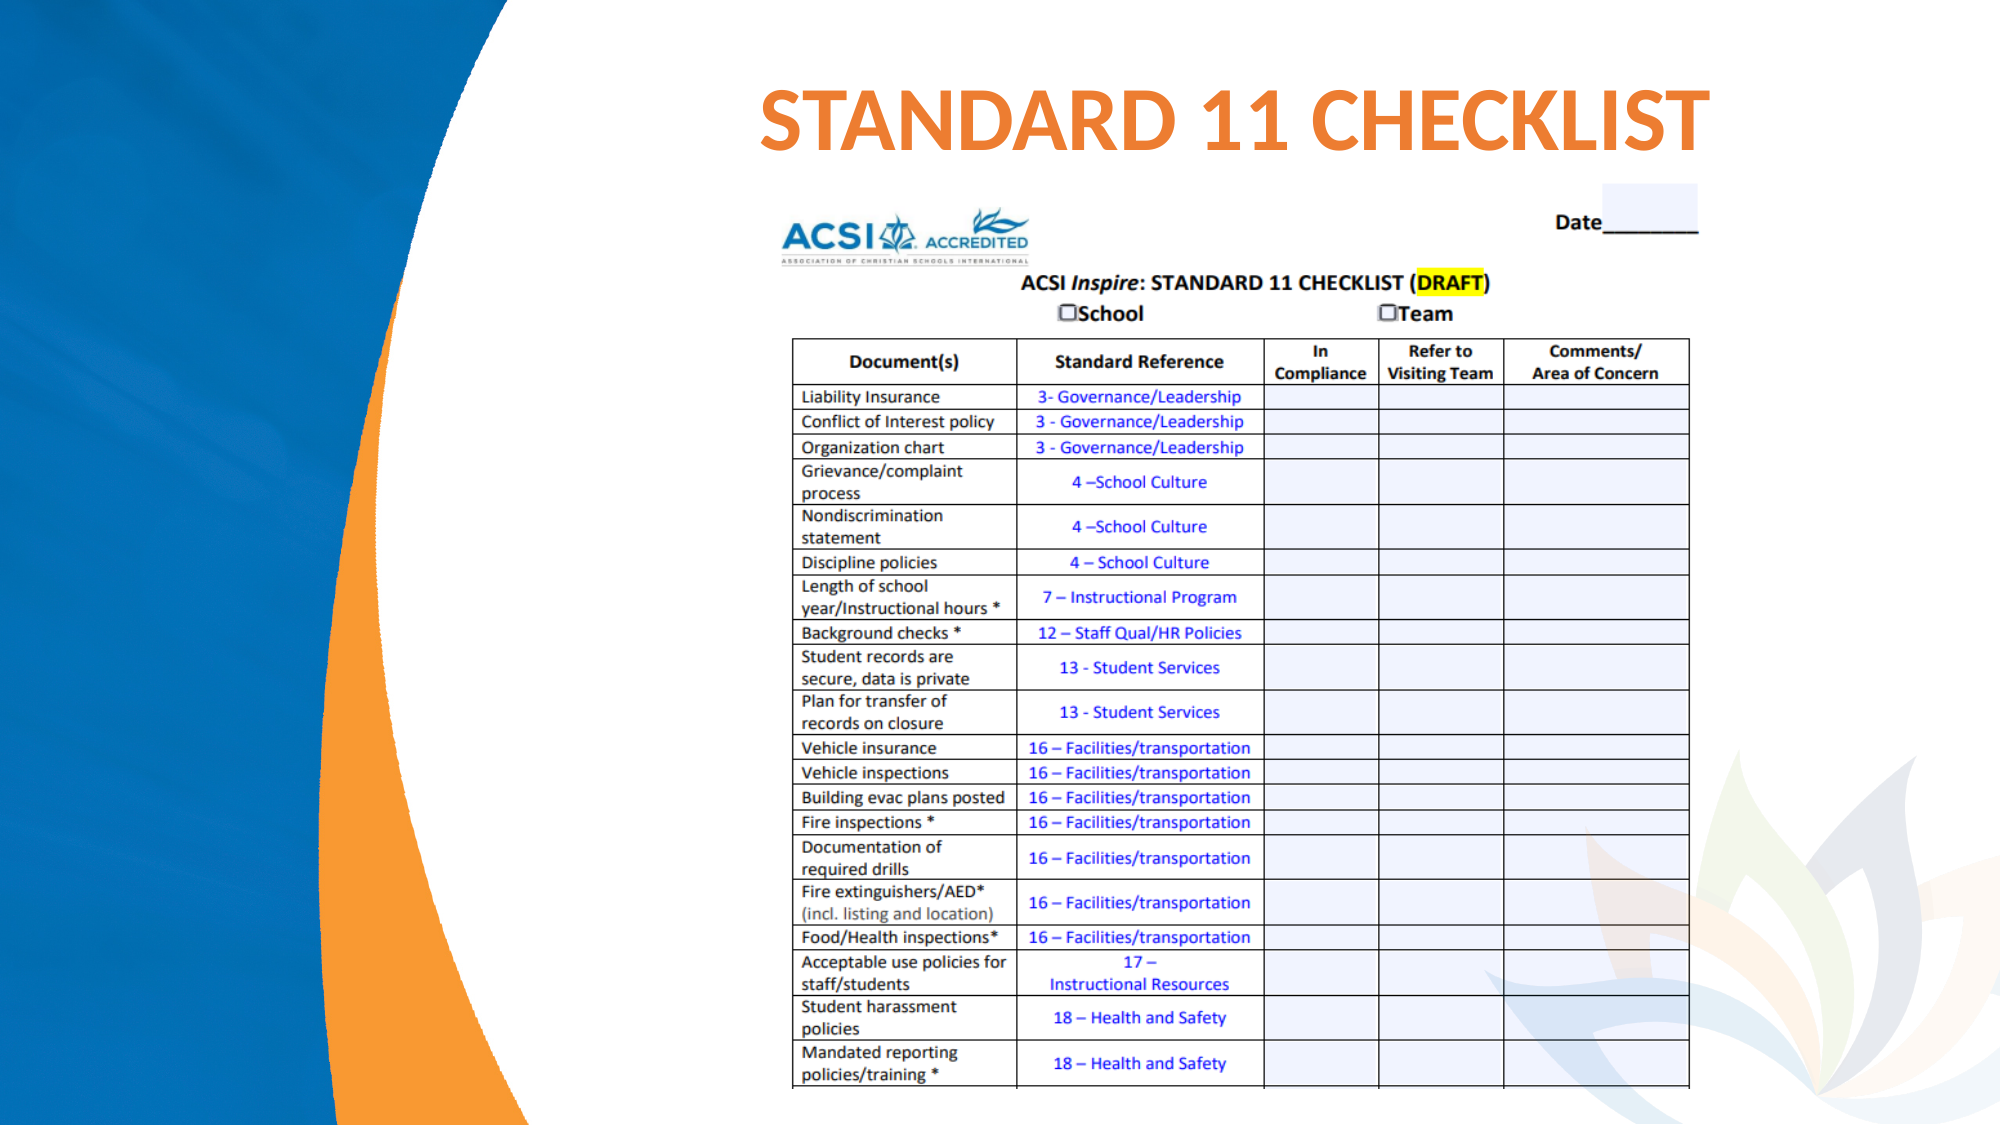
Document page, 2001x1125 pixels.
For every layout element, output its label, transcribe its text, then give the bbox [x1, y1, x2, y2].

text_box STANDARD 11 CHECKLIST [761, 52, 1950, 193]
picture [0, 0, 2000, 1125]
